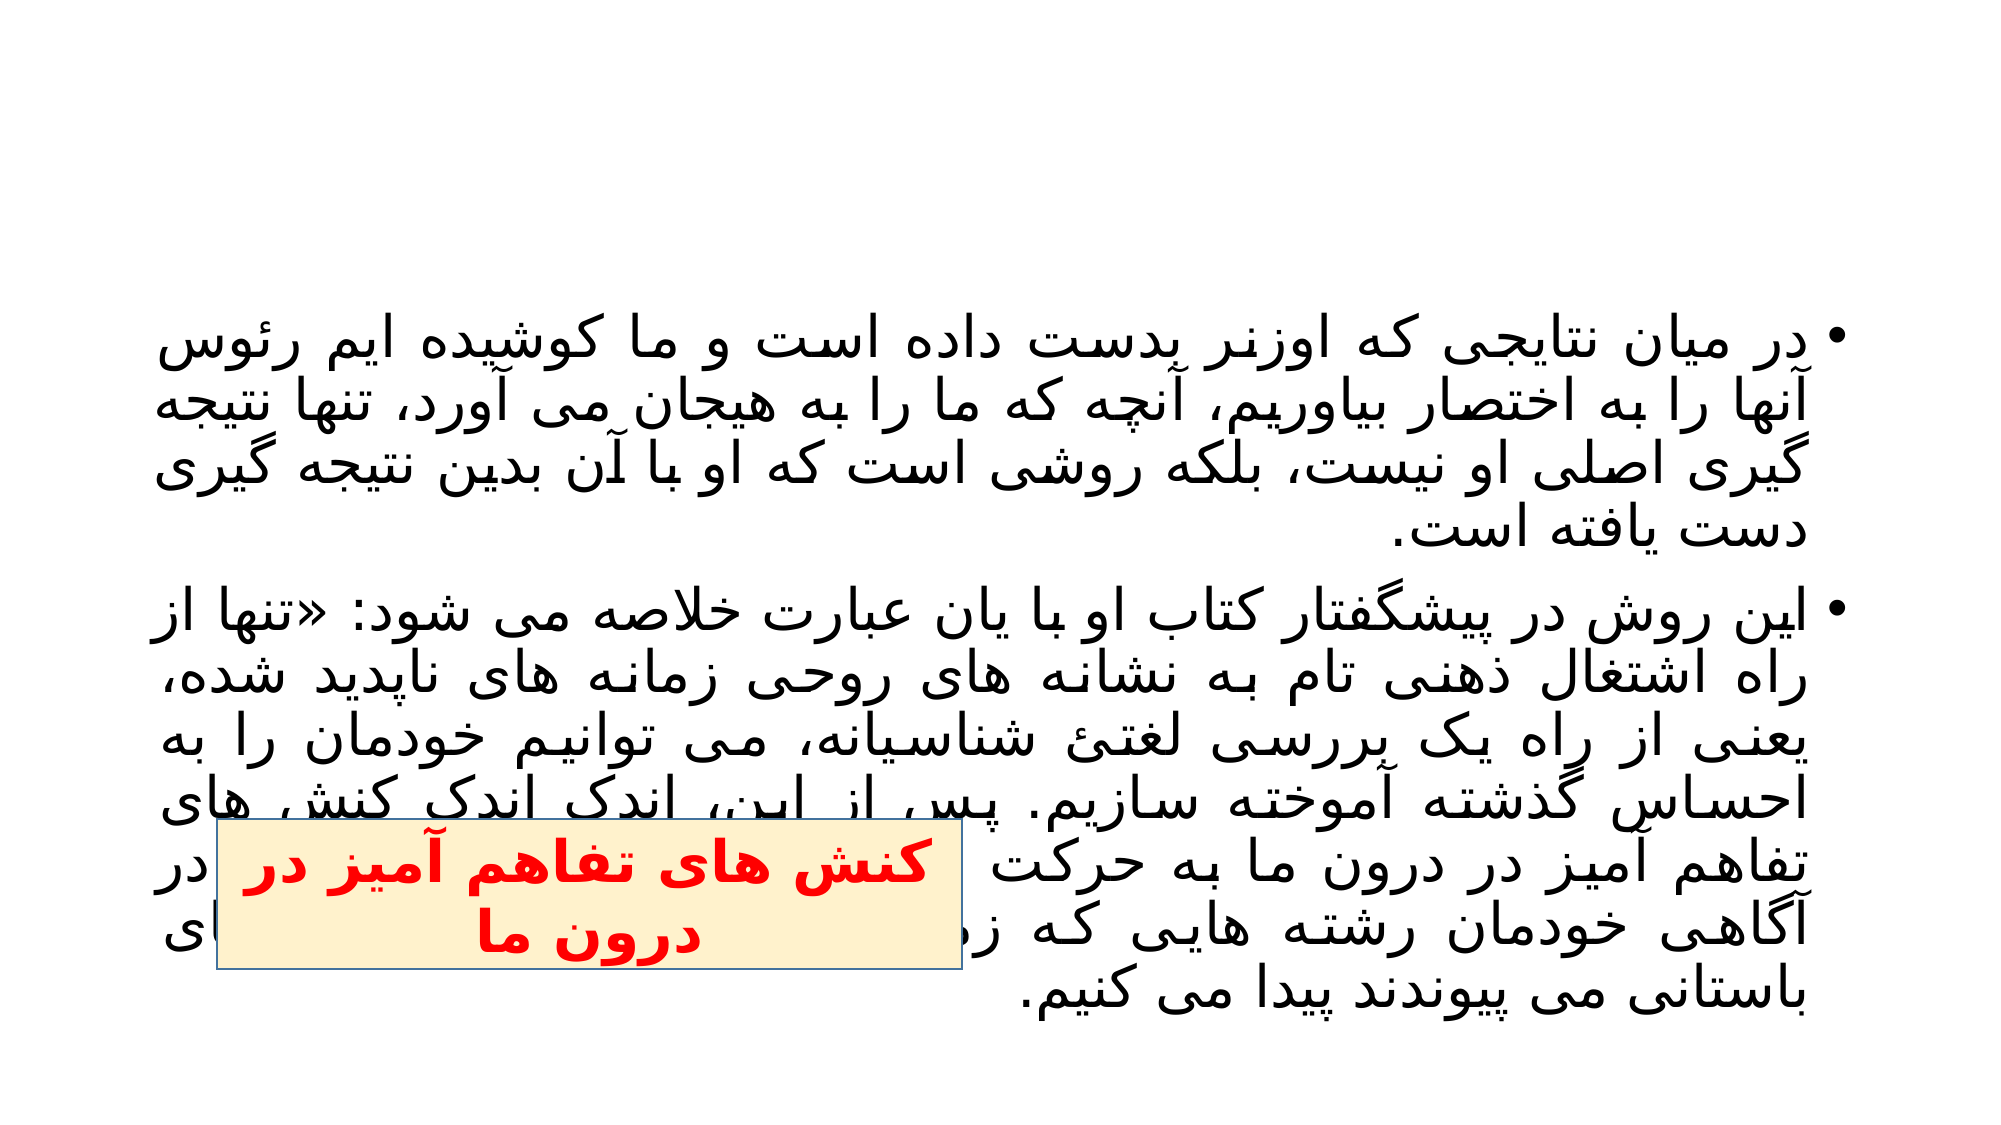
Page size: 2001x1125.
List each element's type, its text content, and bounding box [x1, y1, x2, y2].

text_box کنش های تفاهم آمیز در درون ما [216, 818, 963, 970]
list در میان نتایجی که اوزنر بدست داده است و ما کوشیده ایم رئوس آنها را به اختصار بیاوریم، آنچه که ما را به هیجان می آورد، تنها نتیجه گیری اصلی او نیست، بلکه روشی است که او با آن بدین نتیجه گیری دست یافته است. این روش در پیشگفتار کتاب او با یان عبارت خلاصه می شود: «تنها از راه اشتغال ذهنی تام به نشانه های روحی زمانه های ناپدید شده، یعنی از راه یک بررسی لغتئ شناسیانه، می توانیم خودمان را به احساس گذشته آموخته سازیم. پس از این، اندک اندک کنش های تفاهم آمیز در درون ما به حرکت در می آید تا این که سرانجام در آگاهی خودمان رشته هایی که زمانه های نوین را به زمانه های باستانی می پیوندند پیدا می کنیم. [137, 299, 1863, 1014]
